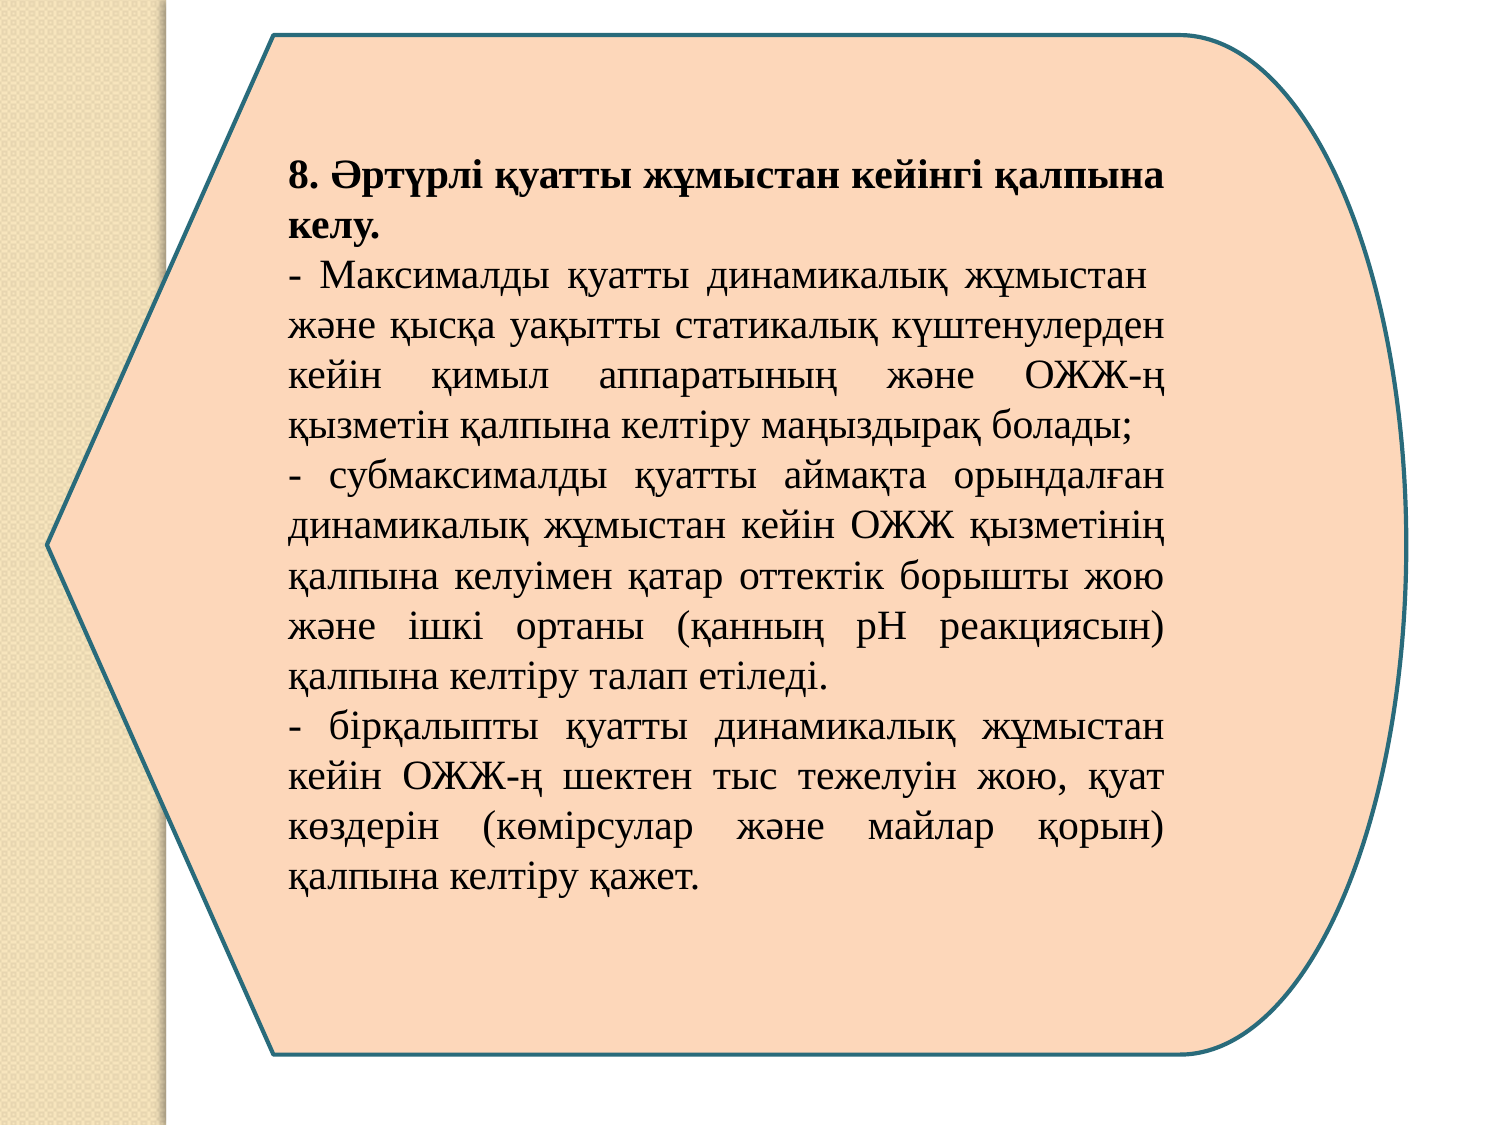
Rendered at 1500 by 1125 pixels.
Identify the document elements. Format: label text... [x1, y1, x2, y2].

text_box 8. Әртүрлі қуатты жұмыстан кейінгі қалпына келу. - Максималды қуатты динамикалық жұмыстан және қысқа уақытты статикалық күштенулерден кейін қимыл аппаратының және ОЖЖ-ң қызметін қалпына келтіру маңыздырақ болады; - субмаксималды қуатты аймақта орындалған динамикалық жұмыстан кейін ОЖЖ қызметінің қалпына келуімен қатар оттектік борышты жою және ішкі ортаны (қанның рН реакциясын) қалпына келтіру талап етіледі. - бірқалыпты қуатты динамикалық жұмыстан кейін ОЖЖ-ң шектен тыс тежелуін жою, қуат көздерін (көмірсулар және майлар қорын) қалпына келтіру қажет. [44, 32, 1409, 1057]
